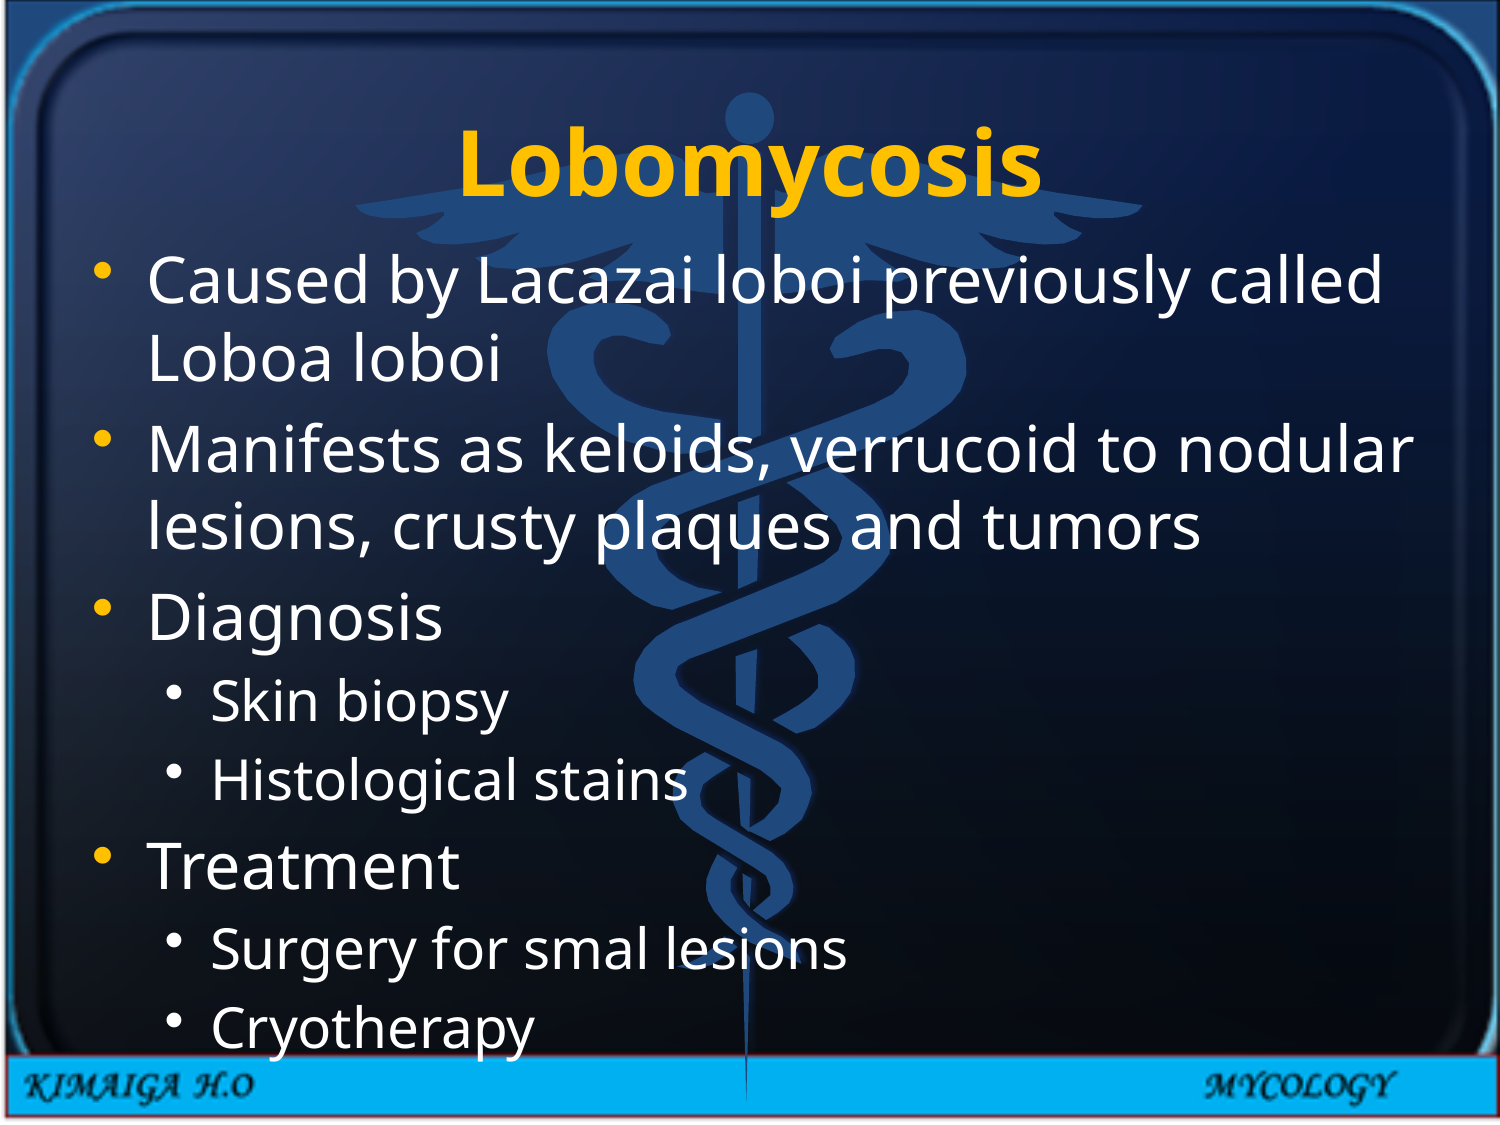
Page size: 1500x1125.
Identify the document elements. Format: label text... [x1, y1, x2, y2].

title Lobomycosis [112, 65, 1388, 231]
picture [0, 0, 1500, 1125]
list Caused by Lacazai loboi previously called Loboa loboi Manifests as keloids, verrucoid to nodular lesions, crusty plaques and tumors Diagnosis Skin biopsy Histological stains Treatment Surgery for smal lesions Cryotherapy [76, 231, 1459, 1083]
